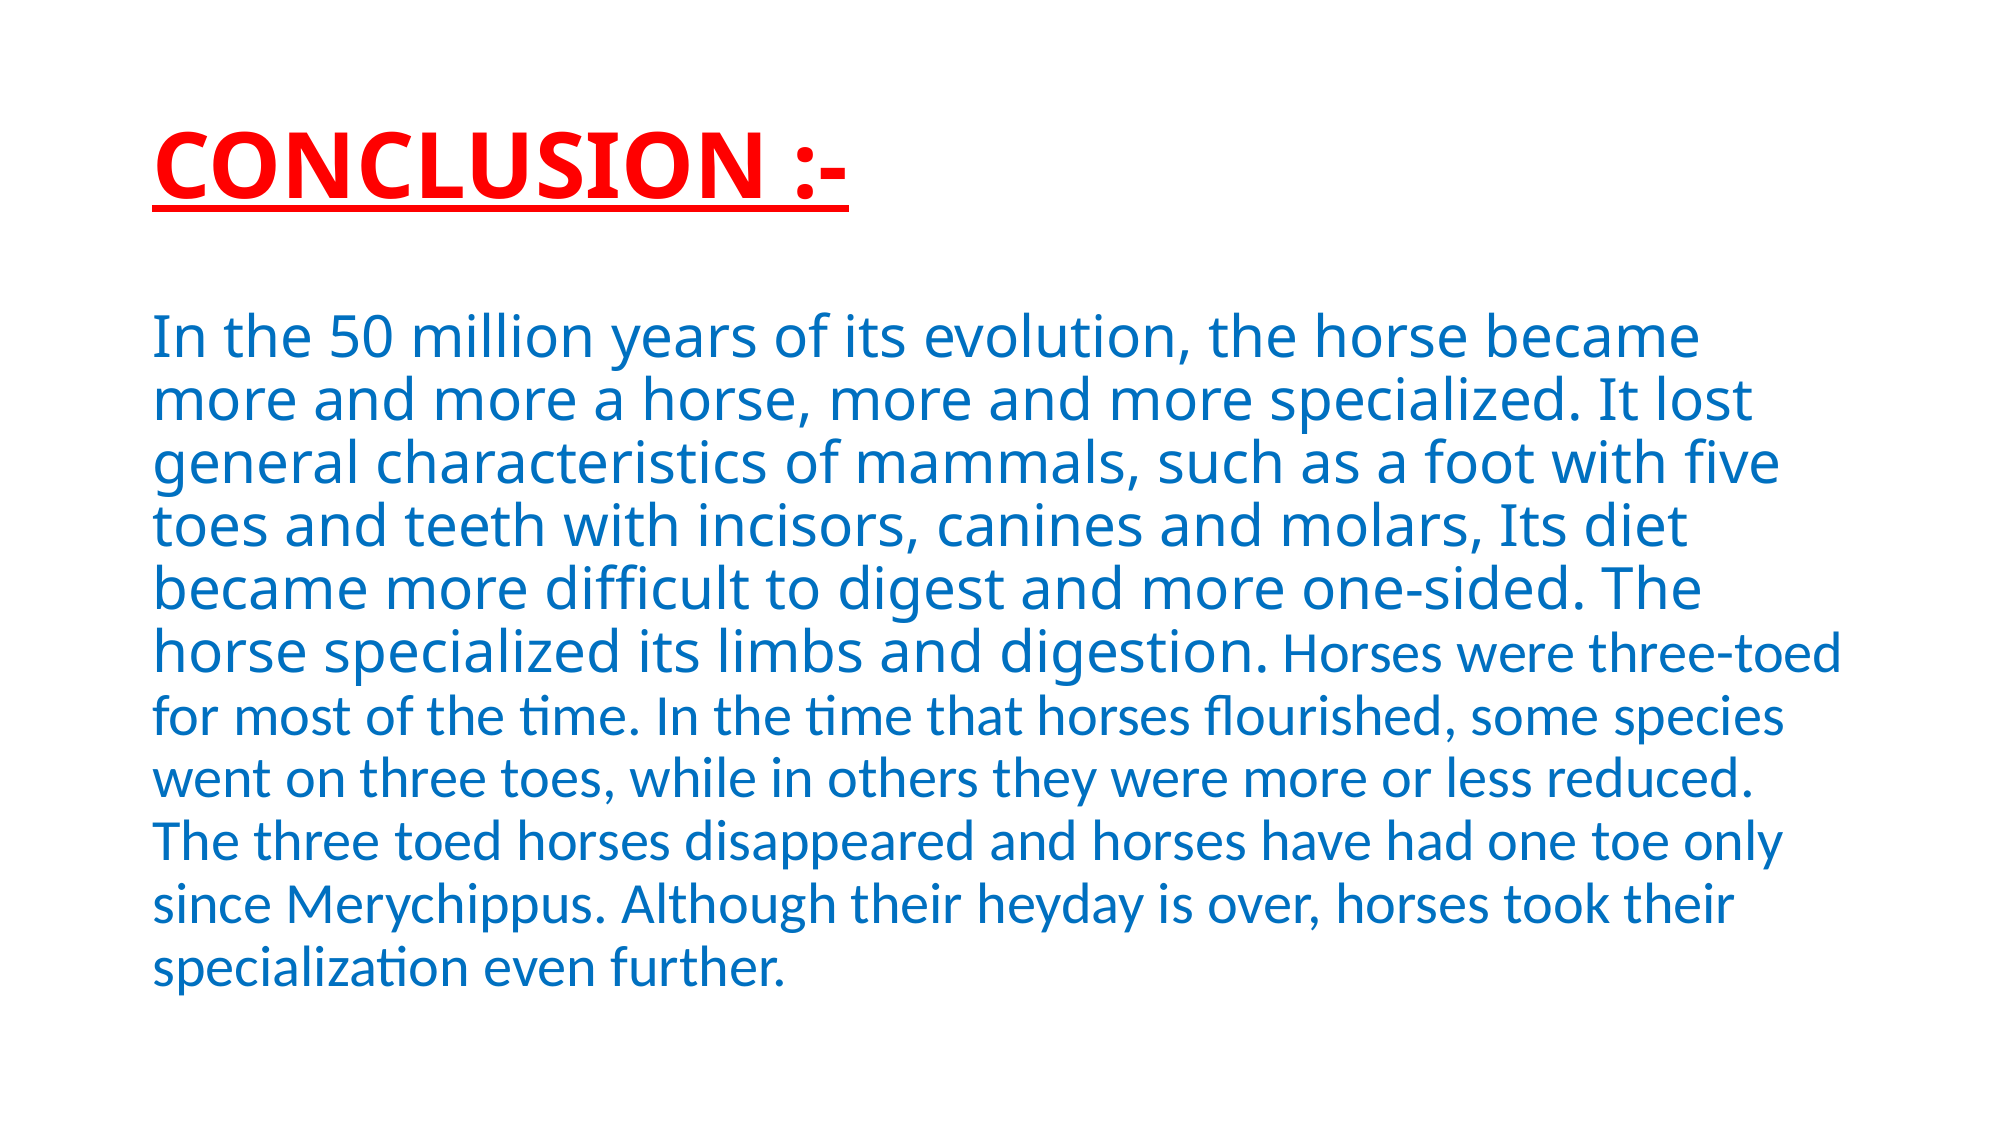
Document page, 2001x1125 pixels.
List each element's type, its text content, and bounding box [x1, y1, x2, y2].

title CONCLUSION :- [137, 59, 1863, 278]
list In the 50 million years of its evolution, the horse became more and more a horse, more and more specialized. It lost general characteristics of mammals, such as a foot with five toes and teeth with incisors, canines and molars, Its diet became more difficult to digest and more one-sided. The horse specialized its limbs and digestion. Horses were three-toed for most of the time. In the time that horses flourished, some species went on three toes, while in others they were more or less reduced. The three toed horses disappeared and horses have had one toe only since Merychippus. Although their heyday is over, horses took their specialization even further. [137, 299, 1863, 1014]
